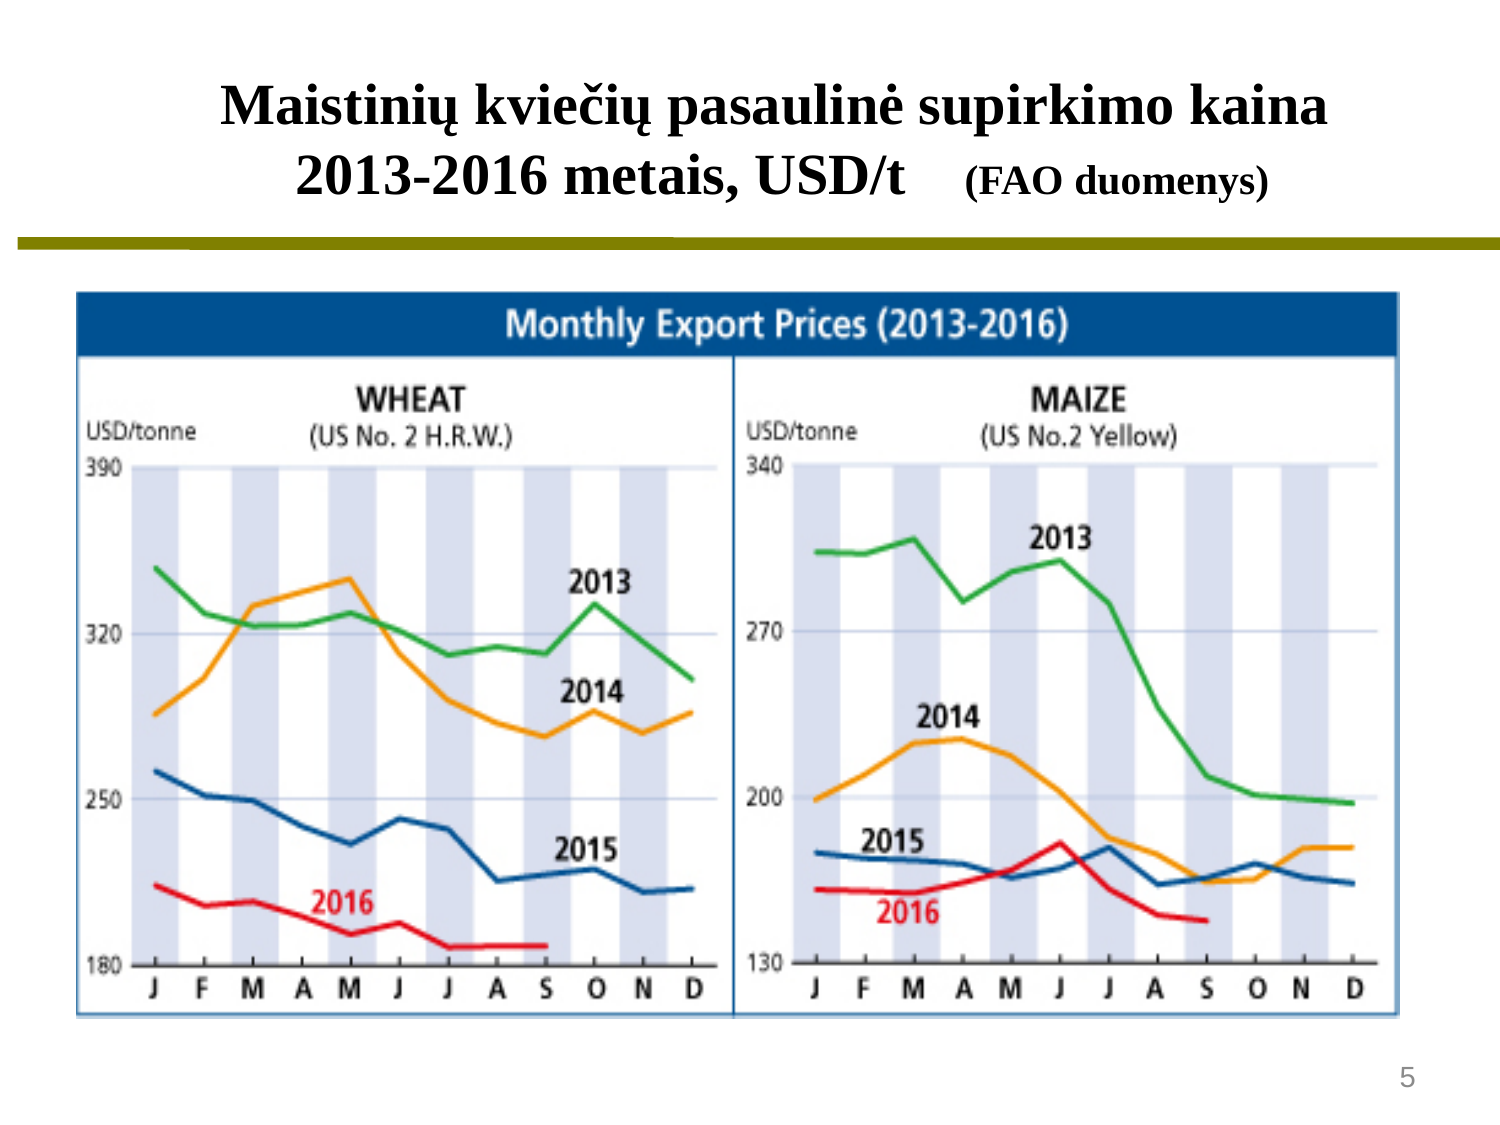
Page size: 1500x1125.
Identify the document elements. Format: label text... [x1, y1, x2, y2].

slide_number 5 [1080, 1045, 1431, 1106]
title Maistinių kviečių pasaulinė supirkimo kaina 2013-2016 metais, USD/t (FAO duomenys) [100, 42, 1451, 231]
picture [76, 290, 1400, 1019]
